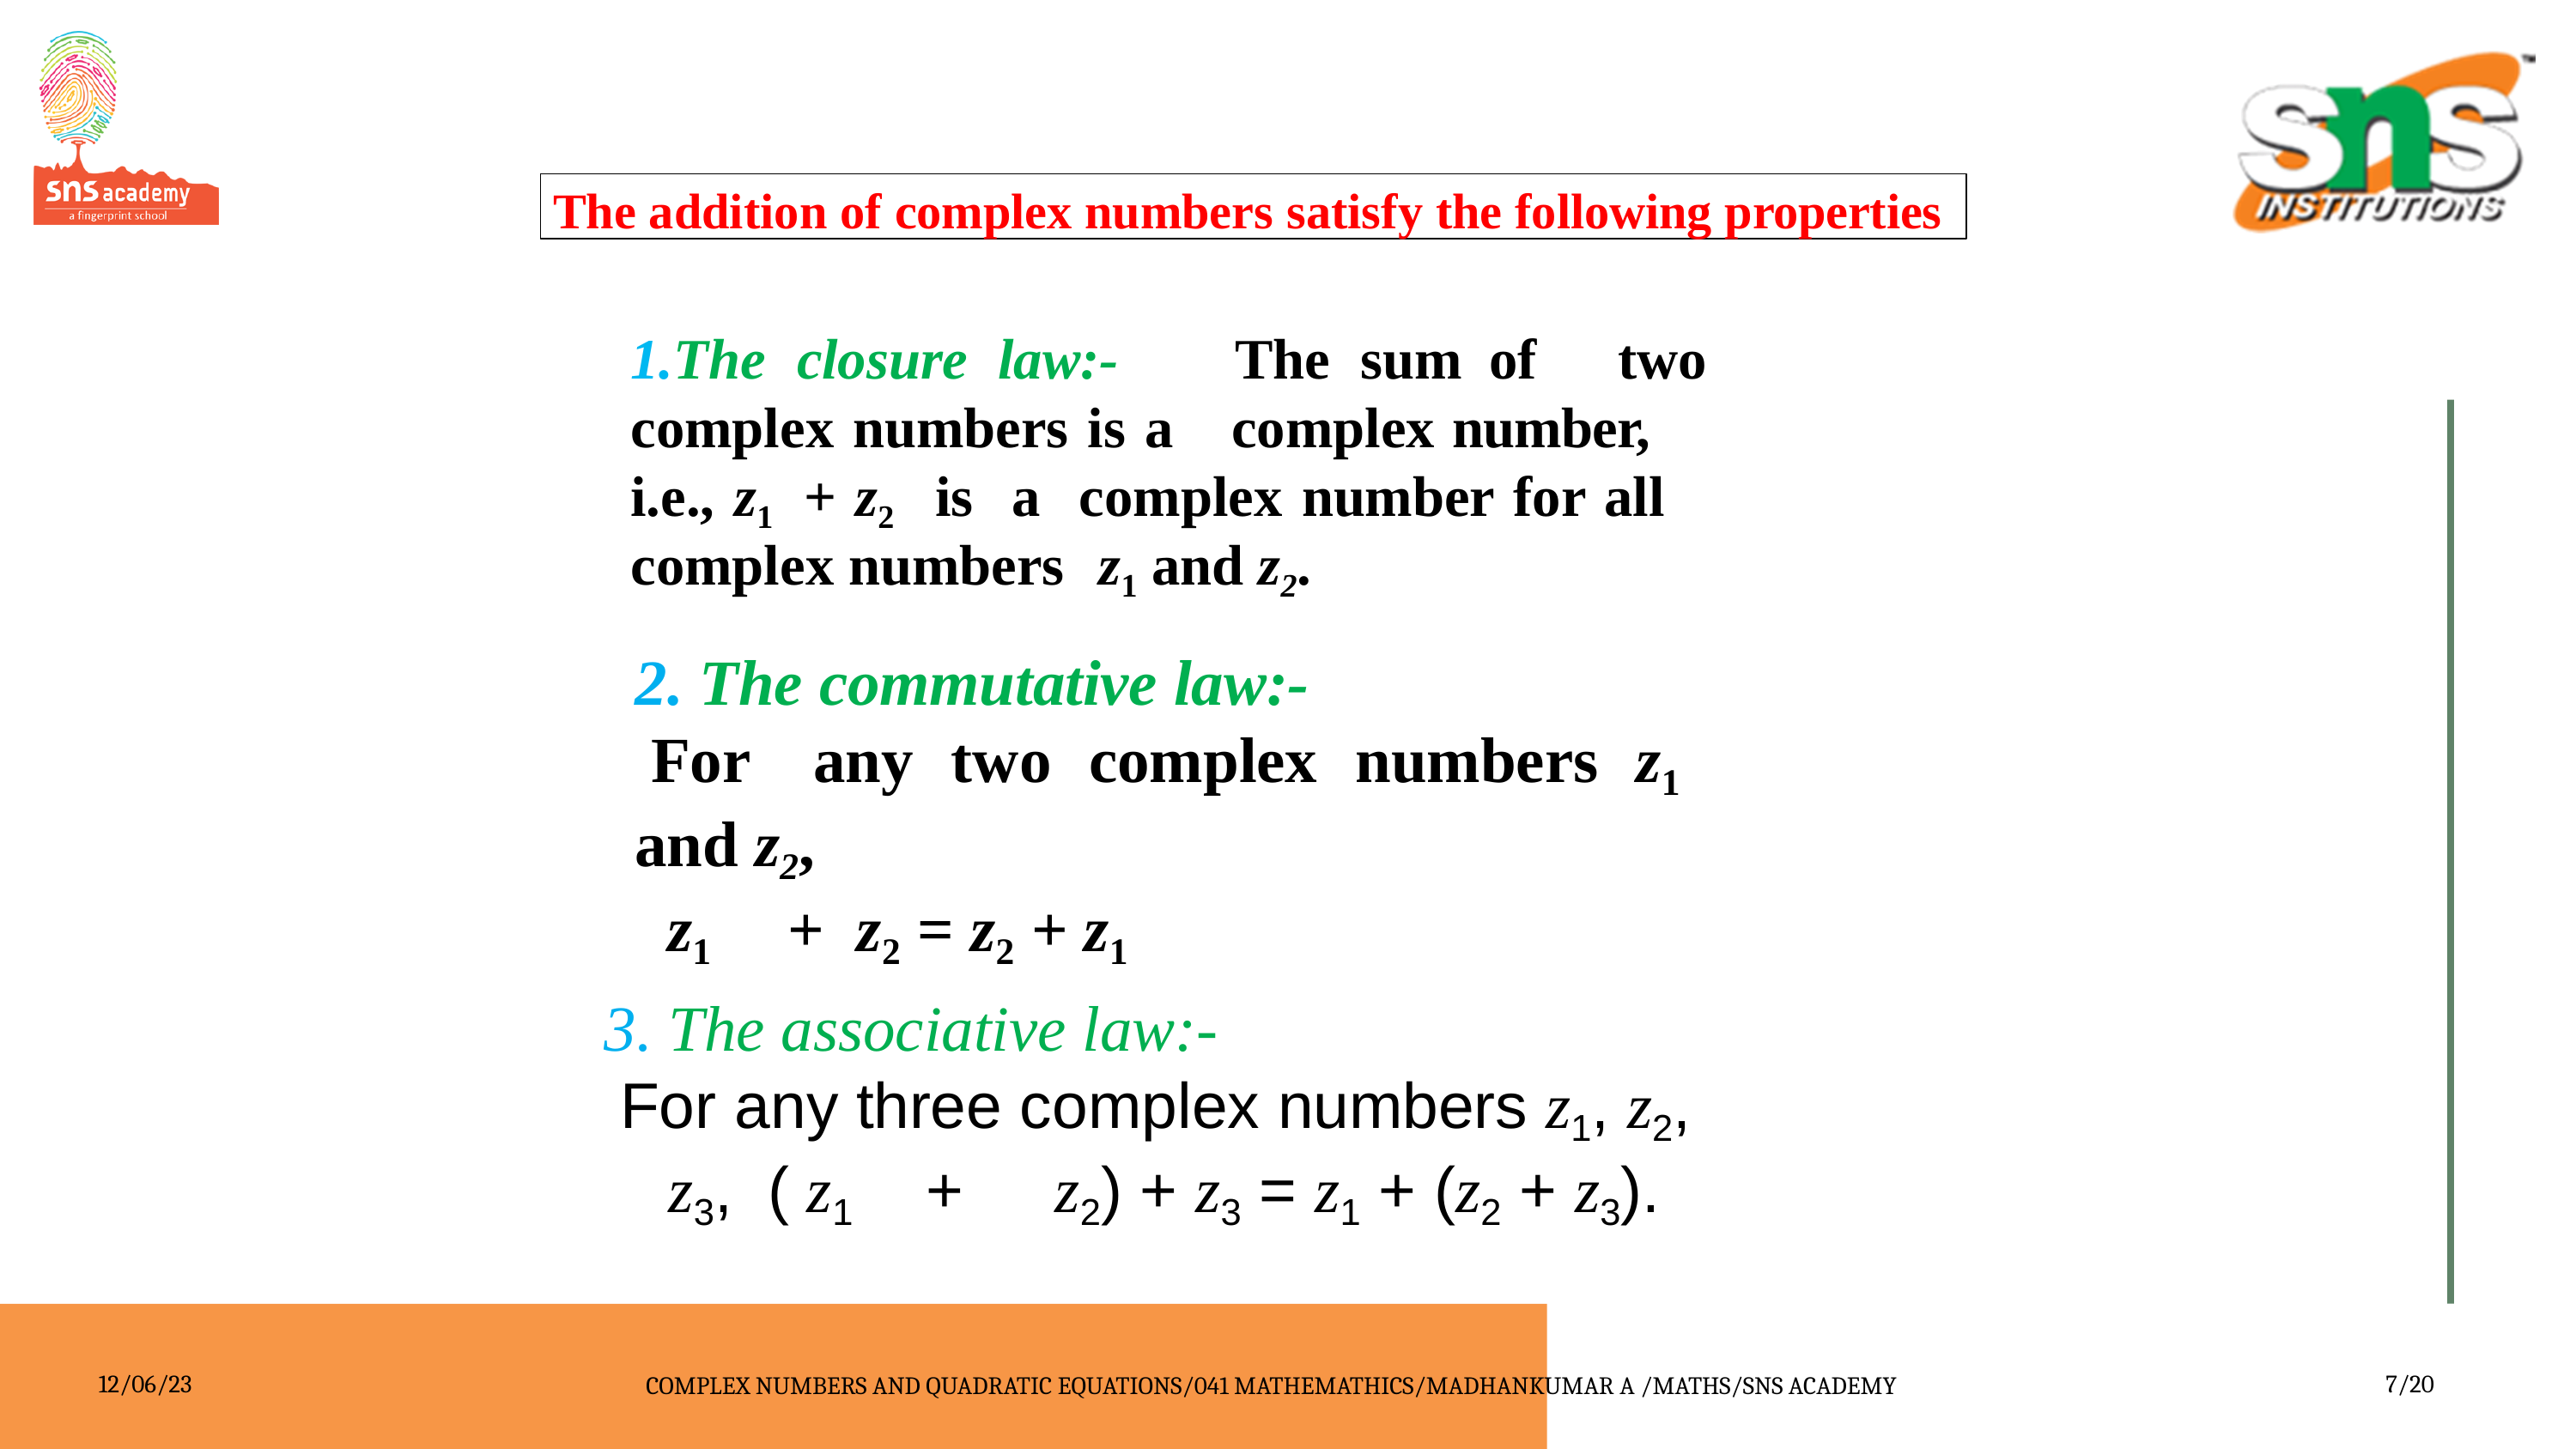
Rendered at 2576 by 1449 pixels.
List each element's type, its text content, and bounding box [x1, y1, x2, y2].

text_box [0, 1303, 1547, 1449]
picture [2233, 50, 2536, 233]
text_box The sum of two complex number, [1230, 320, 1739, 458]
text_box 1.The closure law:- complex numbers is a [629, 320, 1230, 458]
text_box i.e., z1 + z2 is a complex number for all [621, 458, 1856, 536]
picture [33, 31, 219, 225]
slide_number 7/20 [2146, 1357, 2447, 1410]
text_box The addition of complex numbers satisfy the following properties [540, 173, 1967, 239]
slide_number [85, 1357, 386, 1410]
footer COMPLEX NUMBERS AND QUADRATIC EQUATIONS/041 MATHEMATHICS/MADHANKUMAR A /MATHS/SNS ACADEMY [440, 1357, 2104, 1411]
text_box 3. The associative law:- For any three complex numbers z1, z2, z3, ( z1 + z2) + z3 = z1 + (z2 + z3). [598, 985, 1741, 1234]
text_box [2447, 399, 2454, 1304]
text_box complex numbers z1 and z2. 2. The commutative law:- For any two complex numbers z1 and z2, z1 + z2 = z2 + z1 [625, 494, 1856, 973]
